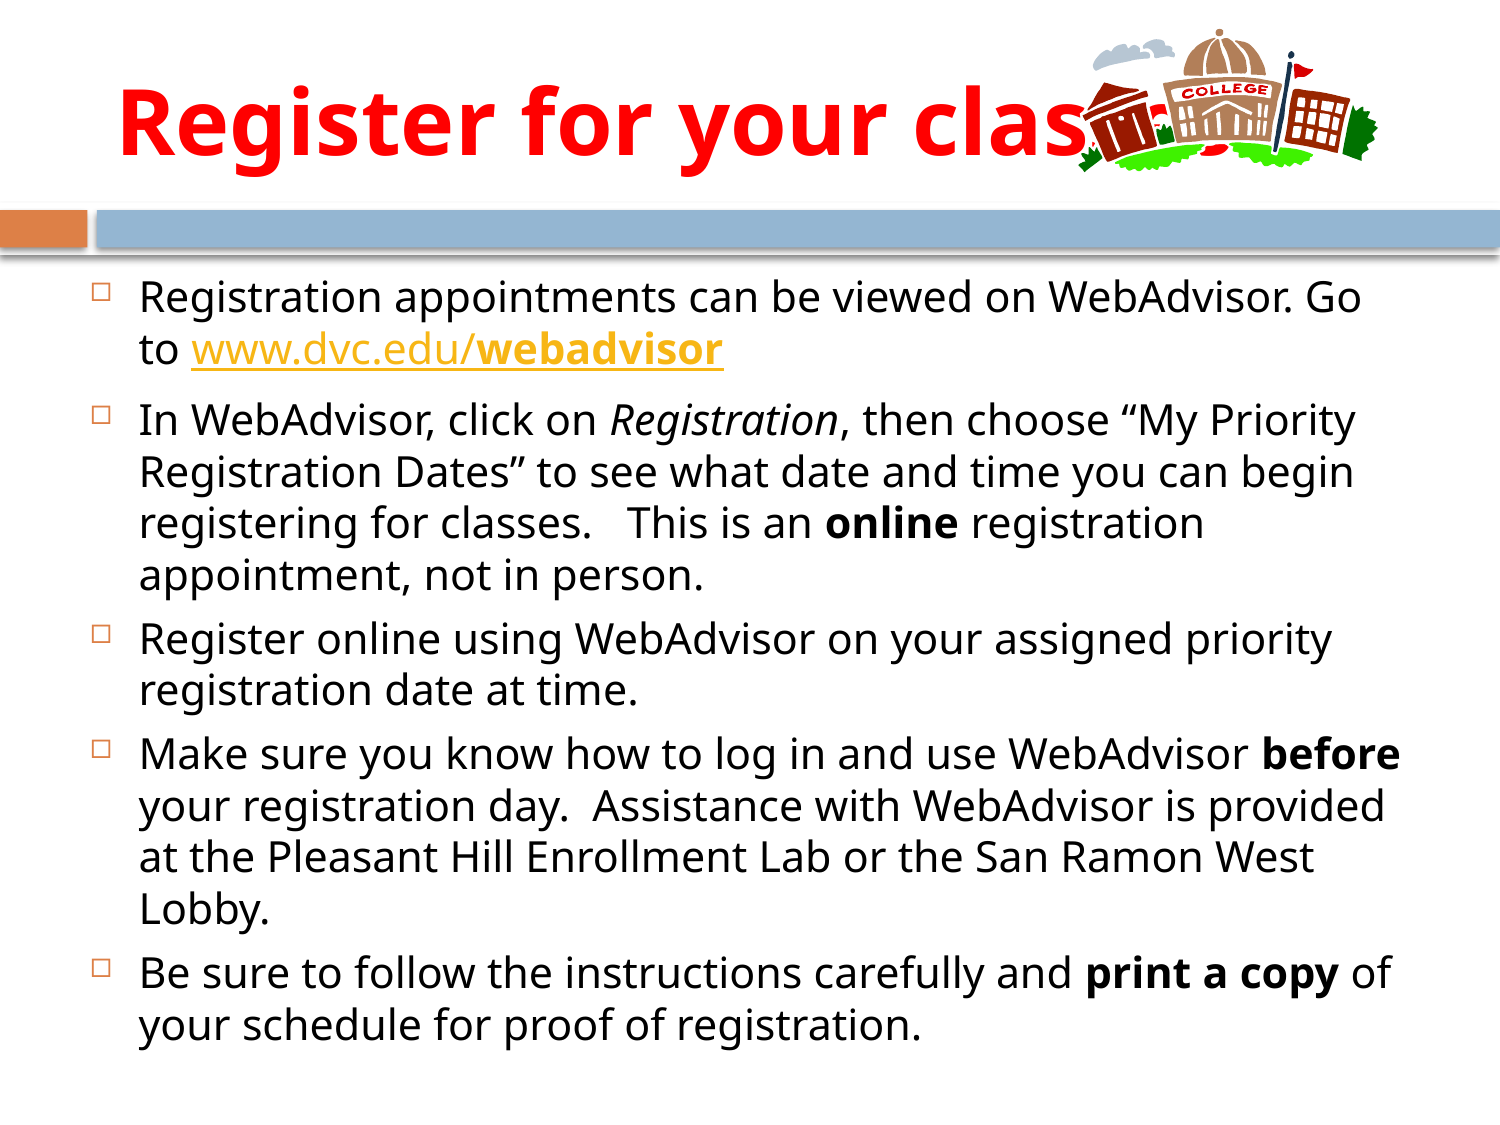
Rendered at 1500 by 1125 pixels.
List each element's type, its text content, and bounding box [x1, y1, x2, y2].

list Registration appointments can be viewed on WebAdvisor. Go to www.dvc.edu/webadvisor In WebAdvisor, click on Registration, then choose “My Priority Registration Dates” to see what date and time you can begin registering for classes. This is an online registration appointment, not in person. Register online using WebAdvisor on your assigned priority registration date at time. Make sure you know how to log in and use WebAdvisor before your registration day. Assistance with WebAdvisor is provided at the Pleasant Hill Enrollment Lab or the San Ramon West Lobby. Be sure to follow the instructions carefully and print a copy of your schedule for proof of registration. [75, 262, 1425, 1063]
picture [1074, 24, 1384, 177]
title Register for your classes! [100, 37, 1438, 200]
